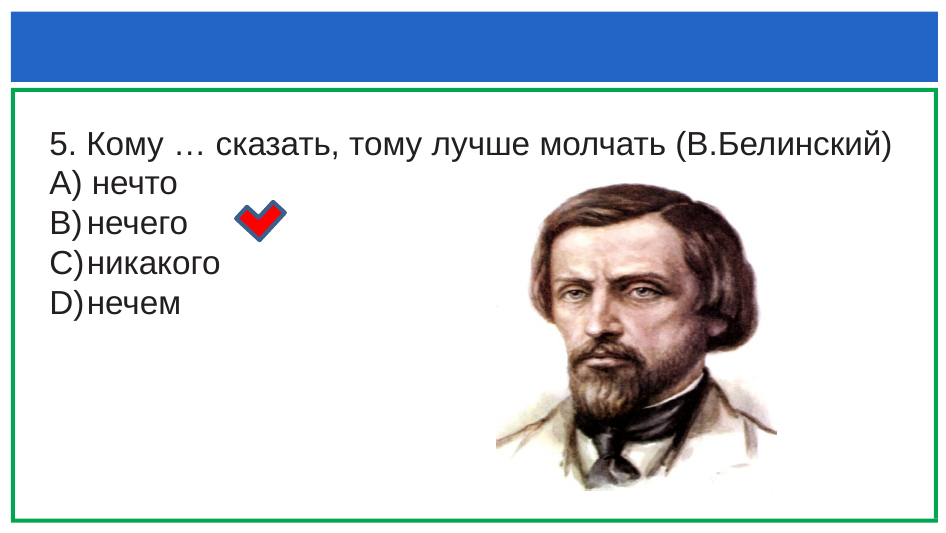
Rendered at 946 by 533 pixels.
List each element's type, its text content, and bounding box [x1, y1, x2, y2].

text_box [234, 199, 287, 243]
picture [496, 183, 777, 491]
list 5. Кому … сказать, тому лучше молчать (В.Белинский) А) нечто нечего никакого нечем [49, 121, 910, 354]
